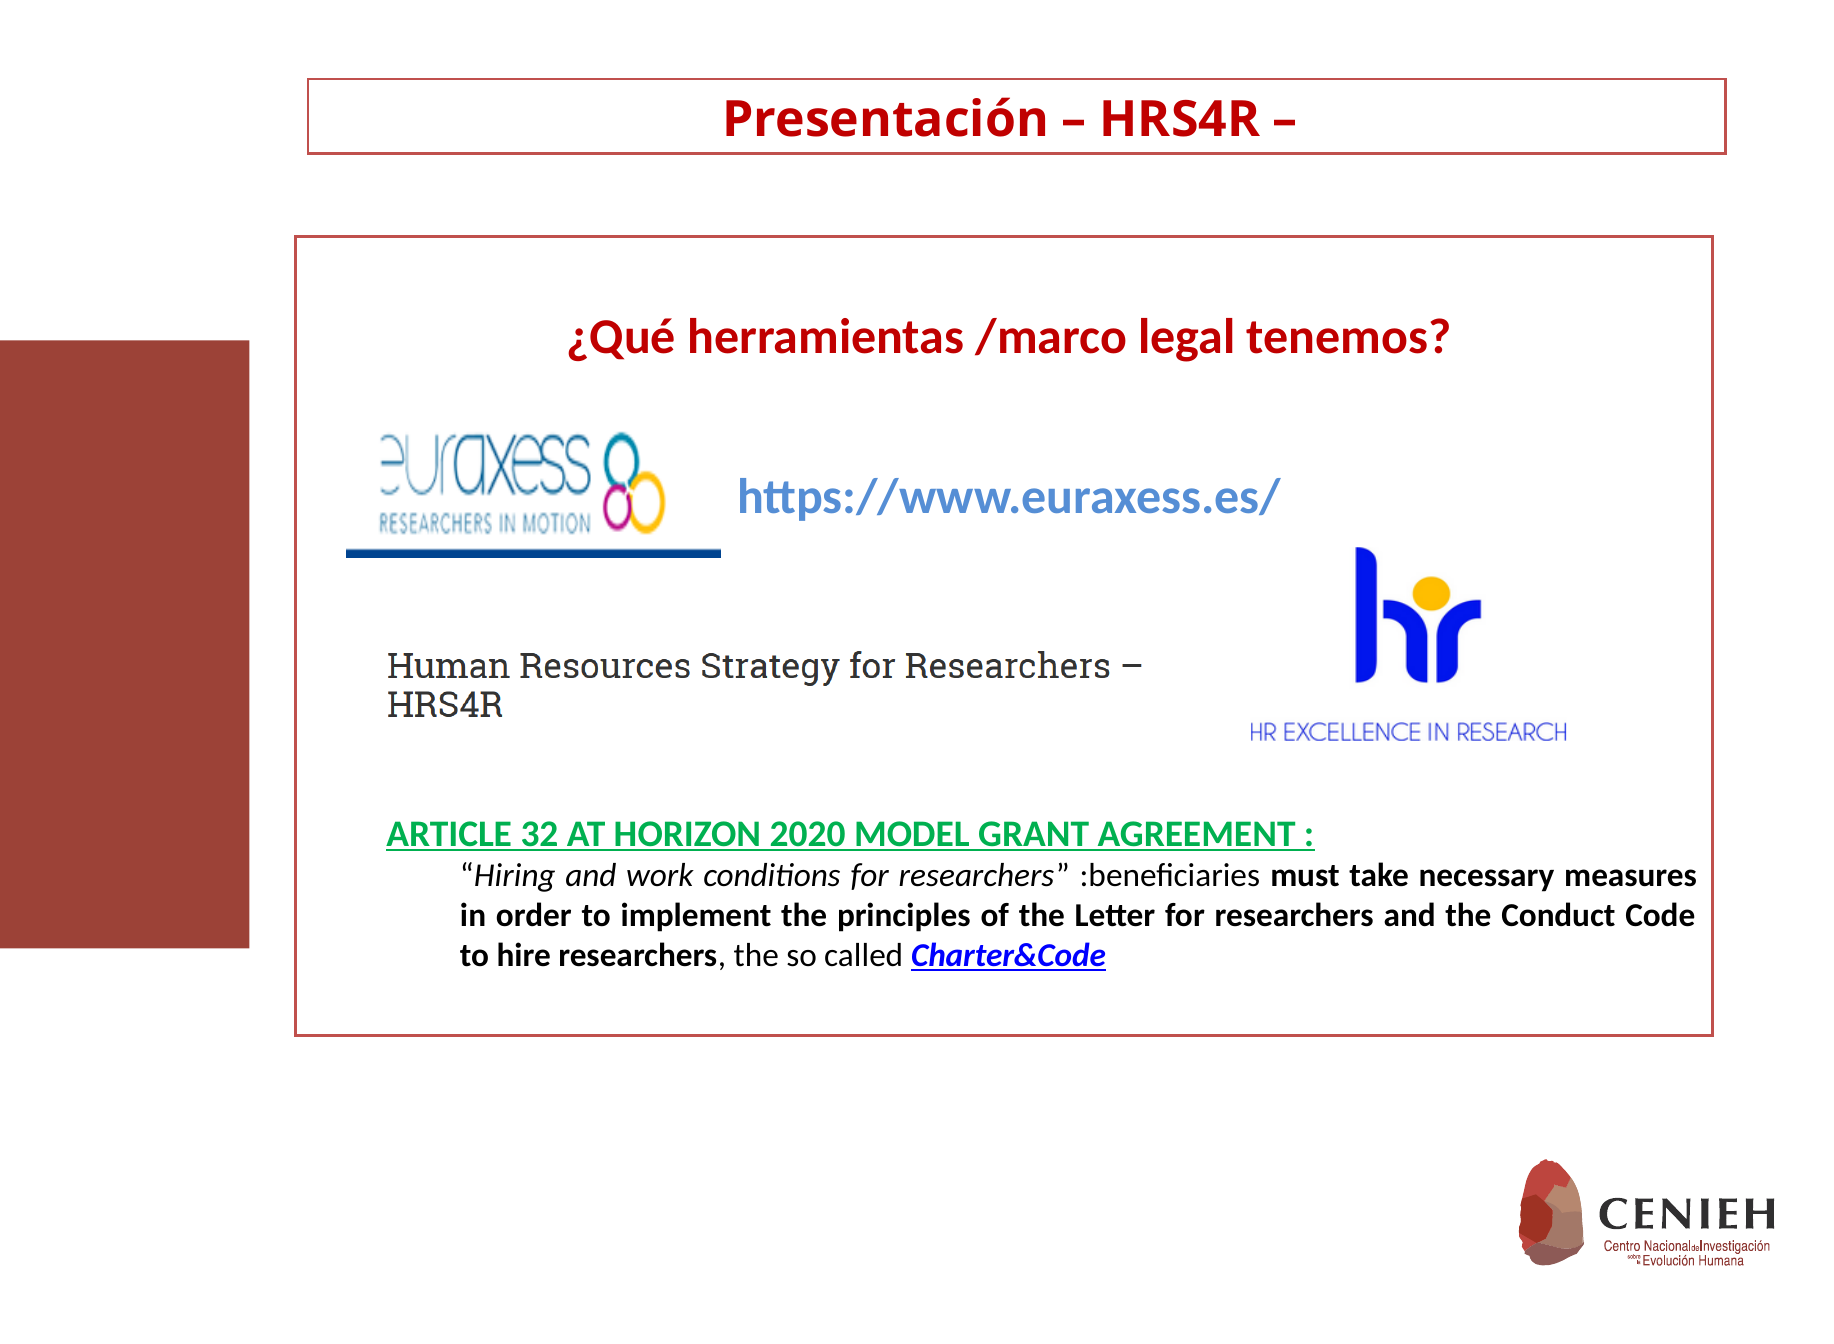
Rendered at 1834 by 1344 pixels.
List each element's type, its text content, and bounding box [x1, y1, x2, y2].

picture [346, 389, 721, 558]
text_box [0, 0, 1754, 1160]
text_box ¿Qué herramientas /marco legal tenemos? https://www.euraxess.es/ ARTICLE 32 AT HORIZON 2020 MODEL GRANT AGREEMENT : “Hiring and work conditions for researchers” :beneficiaries must take necessary measures in order to implement the principles of the Letter for researchers and the Conduct Code to hire researchers, the so called Charter&Code [295, 236, 1713, 1036]
picture [380, 644, 1159, 740]
picture [1241, 531, 1570, 749]
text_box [1518, 1159, 1775, 1266]
text_box Presentación – HRS4R – [308, 78, 1726, 154]
